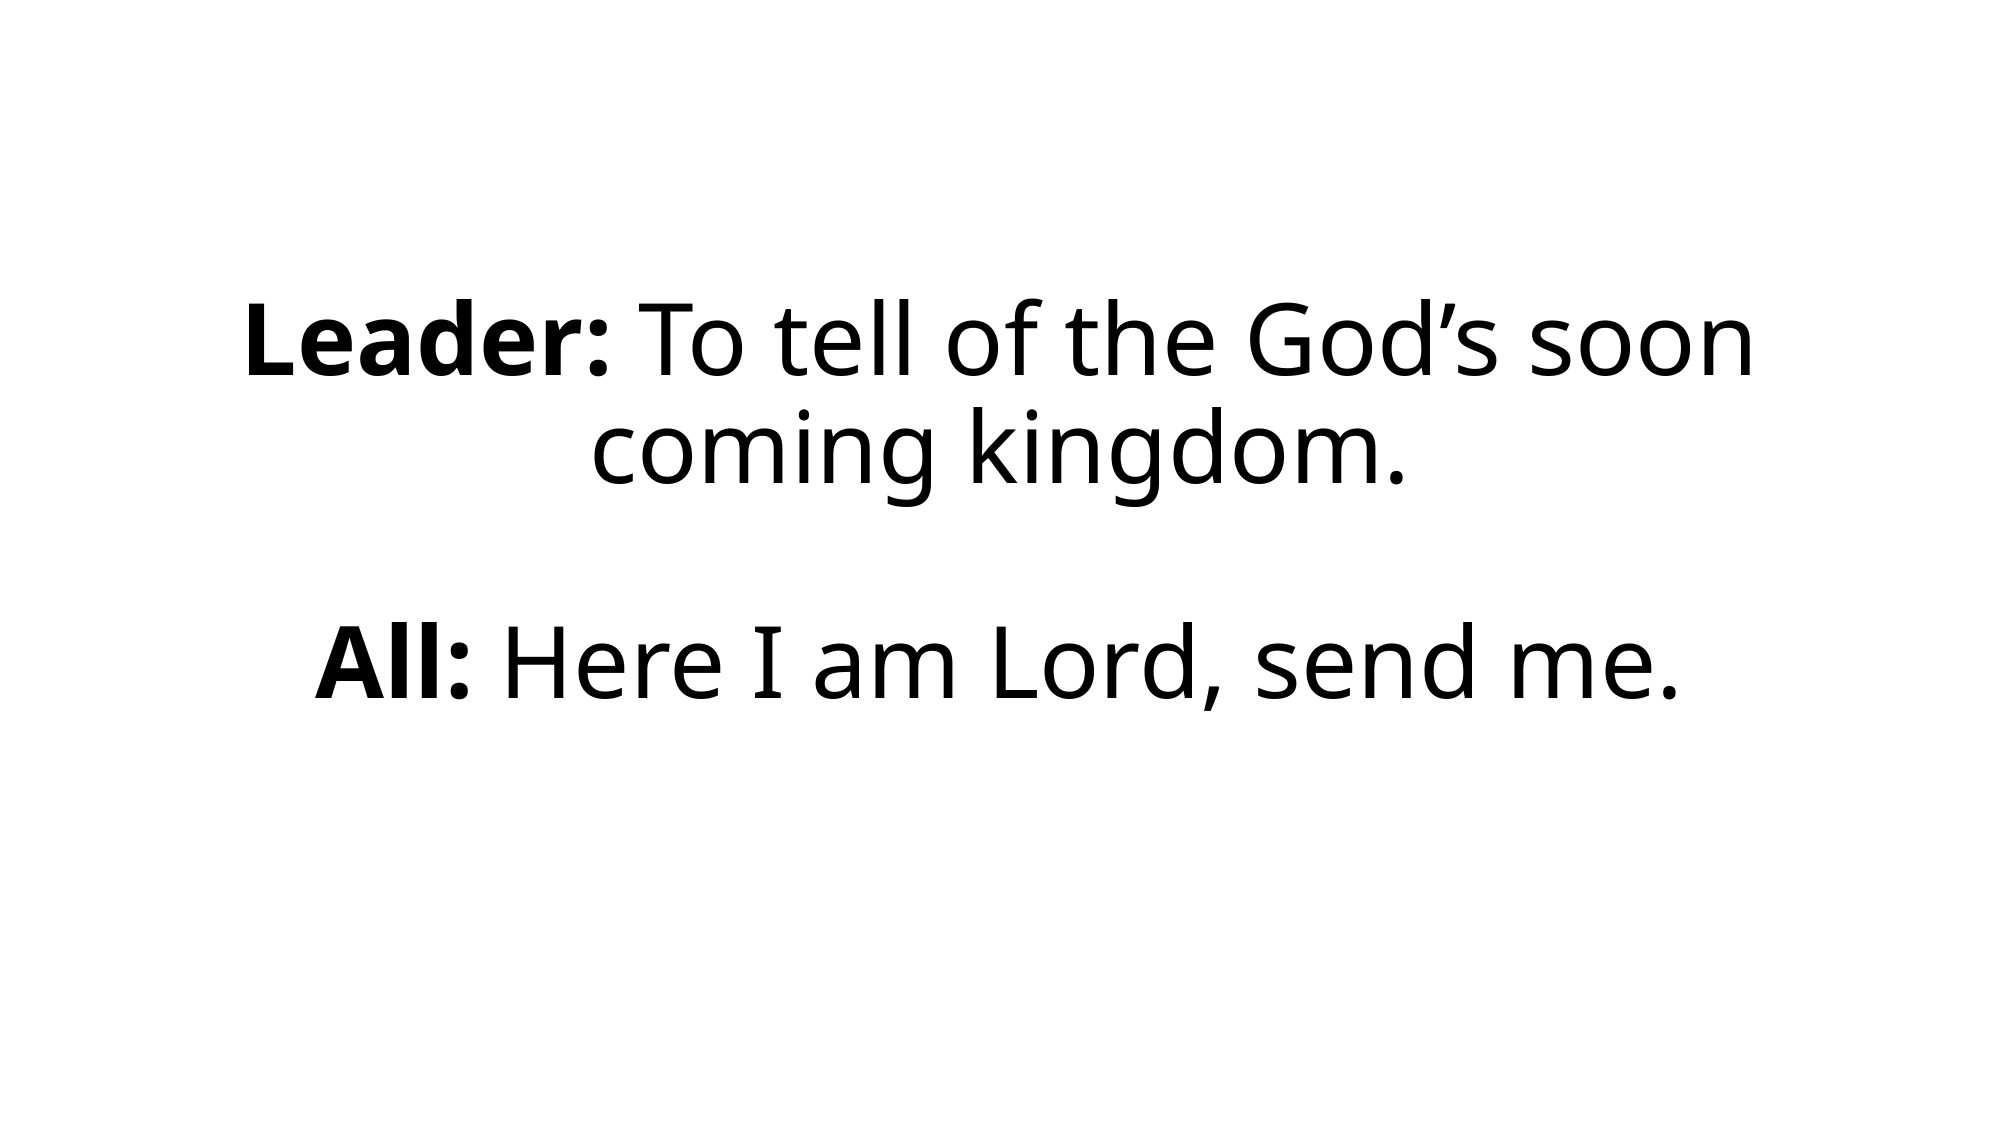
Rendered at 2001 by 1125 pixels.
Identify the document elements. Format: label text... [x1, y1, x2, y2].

title Leader: To tell of the God’s soon coming kingdom. All: Here I am Lord, send me. [137, 59, 1863, 1060]
